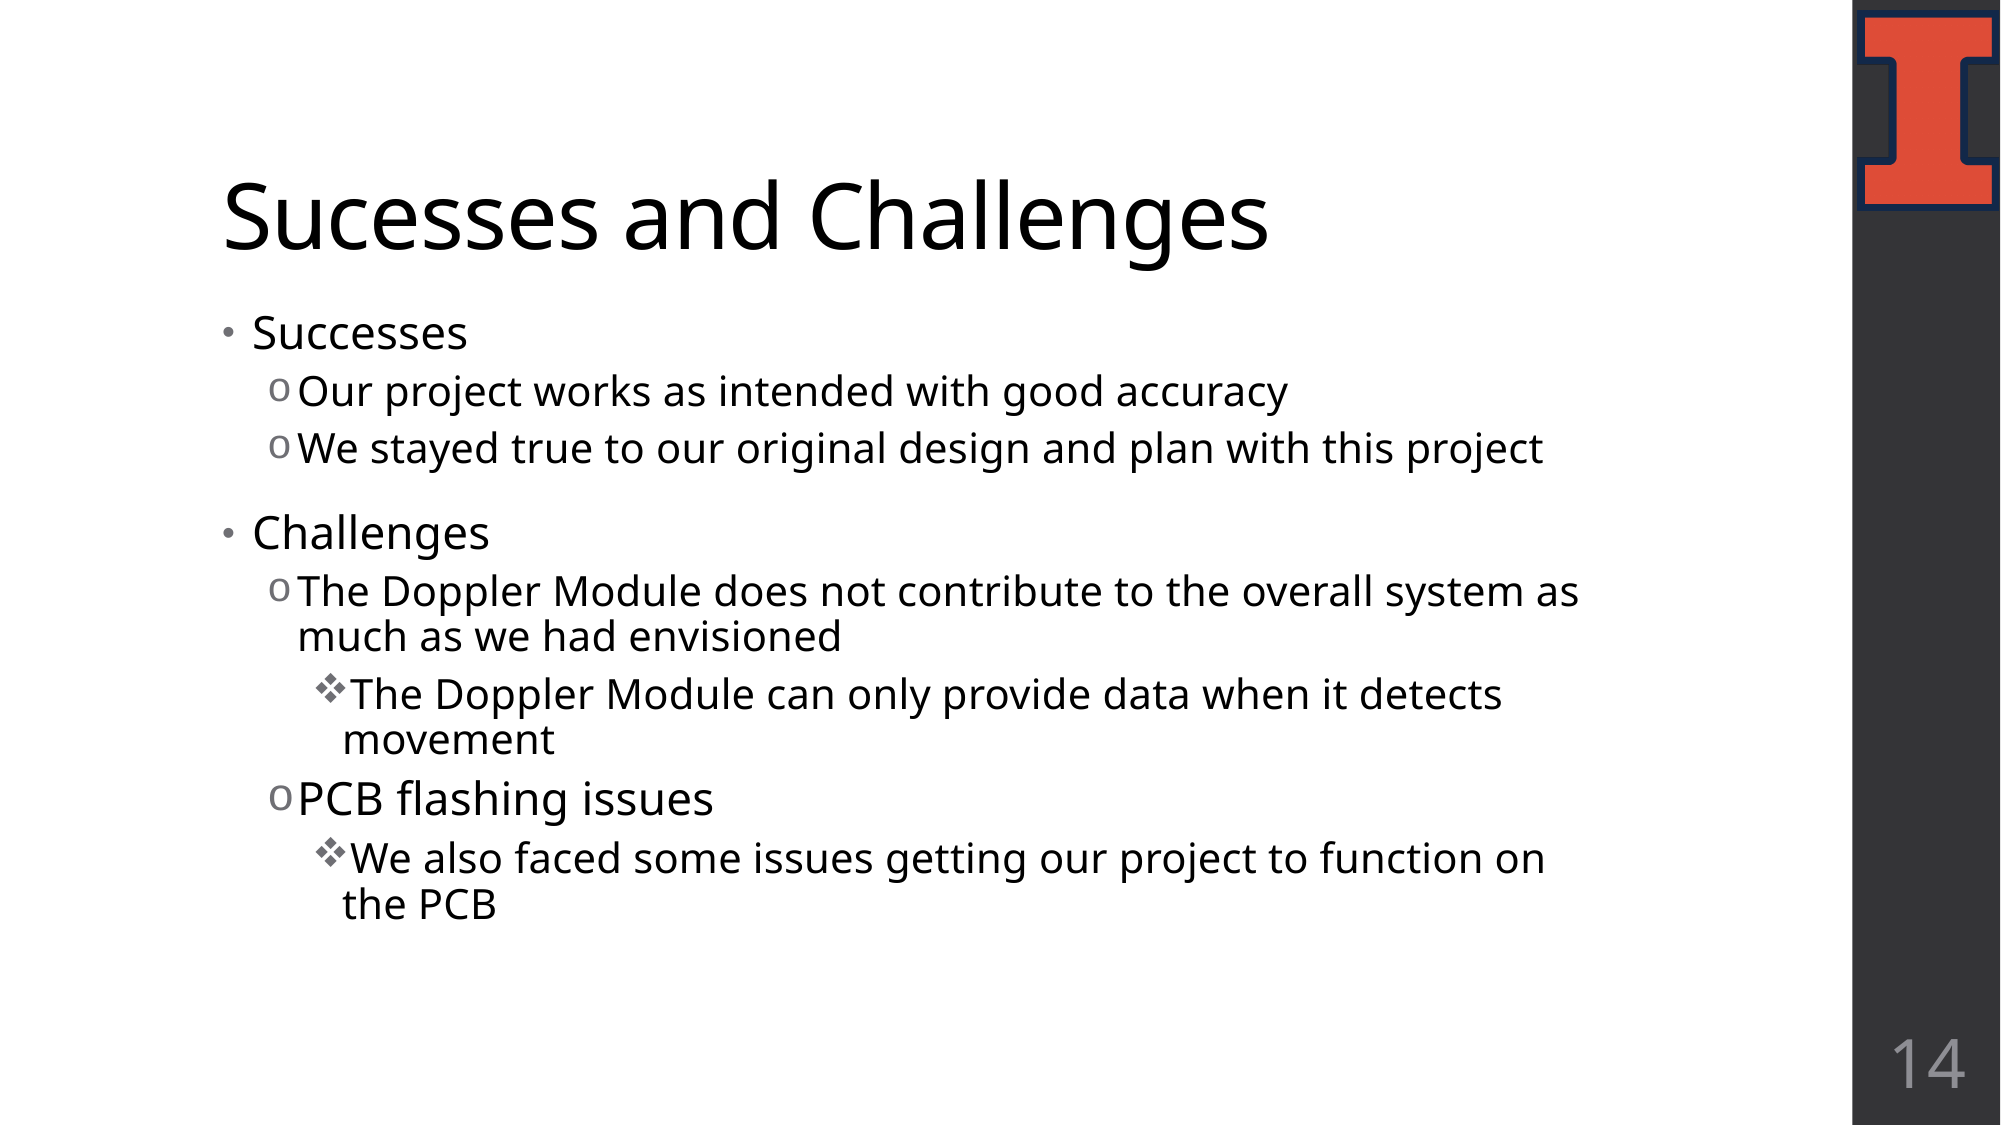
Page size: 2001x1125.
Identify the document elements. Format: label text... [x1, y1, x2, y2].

list Successes Our project works as intended with good accuracy We stayed true to our original design and plan with this project Challenges The Doppler Module does not contribute to the overall system as much as we had envisioned The Doppler Module can only provide data when it detects movement PCB flashing issues We also faced some issues getting our project to function on the PCB [206, 299, 1617, 1014]
picture [1857, 9, 1999, 211]
slide_number 14 [1852, 1012, 2000, 1110]
title Sucesses and Challenges [206, 60, 1797, 278]
